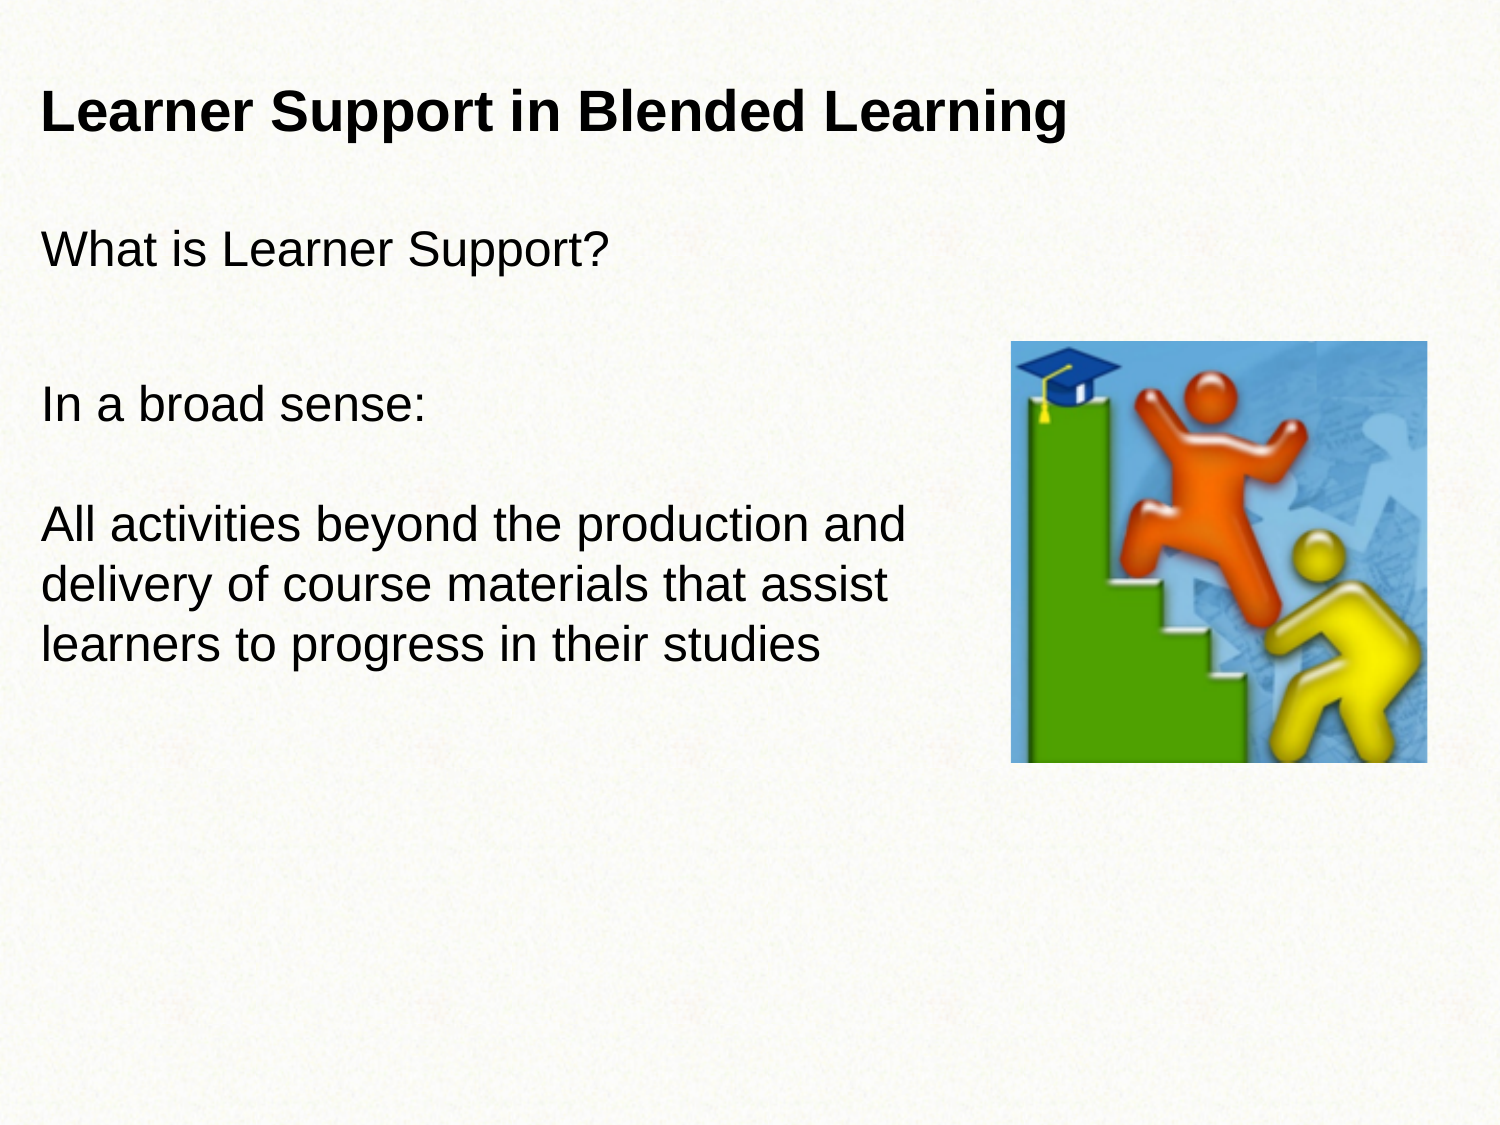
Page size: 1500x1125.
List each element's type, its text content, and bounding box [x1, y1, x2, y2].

text_box Learner Support in Blended Learning [26, 65, 1444, 151]
text_box What is Learner Support? [26, 208, 1300, 284]
text_box In a broad sense: All activities beyond the production and delivery of course materials that assist learners to progress in their studies [26, 364, 1010, 679]
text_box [1010, 341, 1428, 763]
